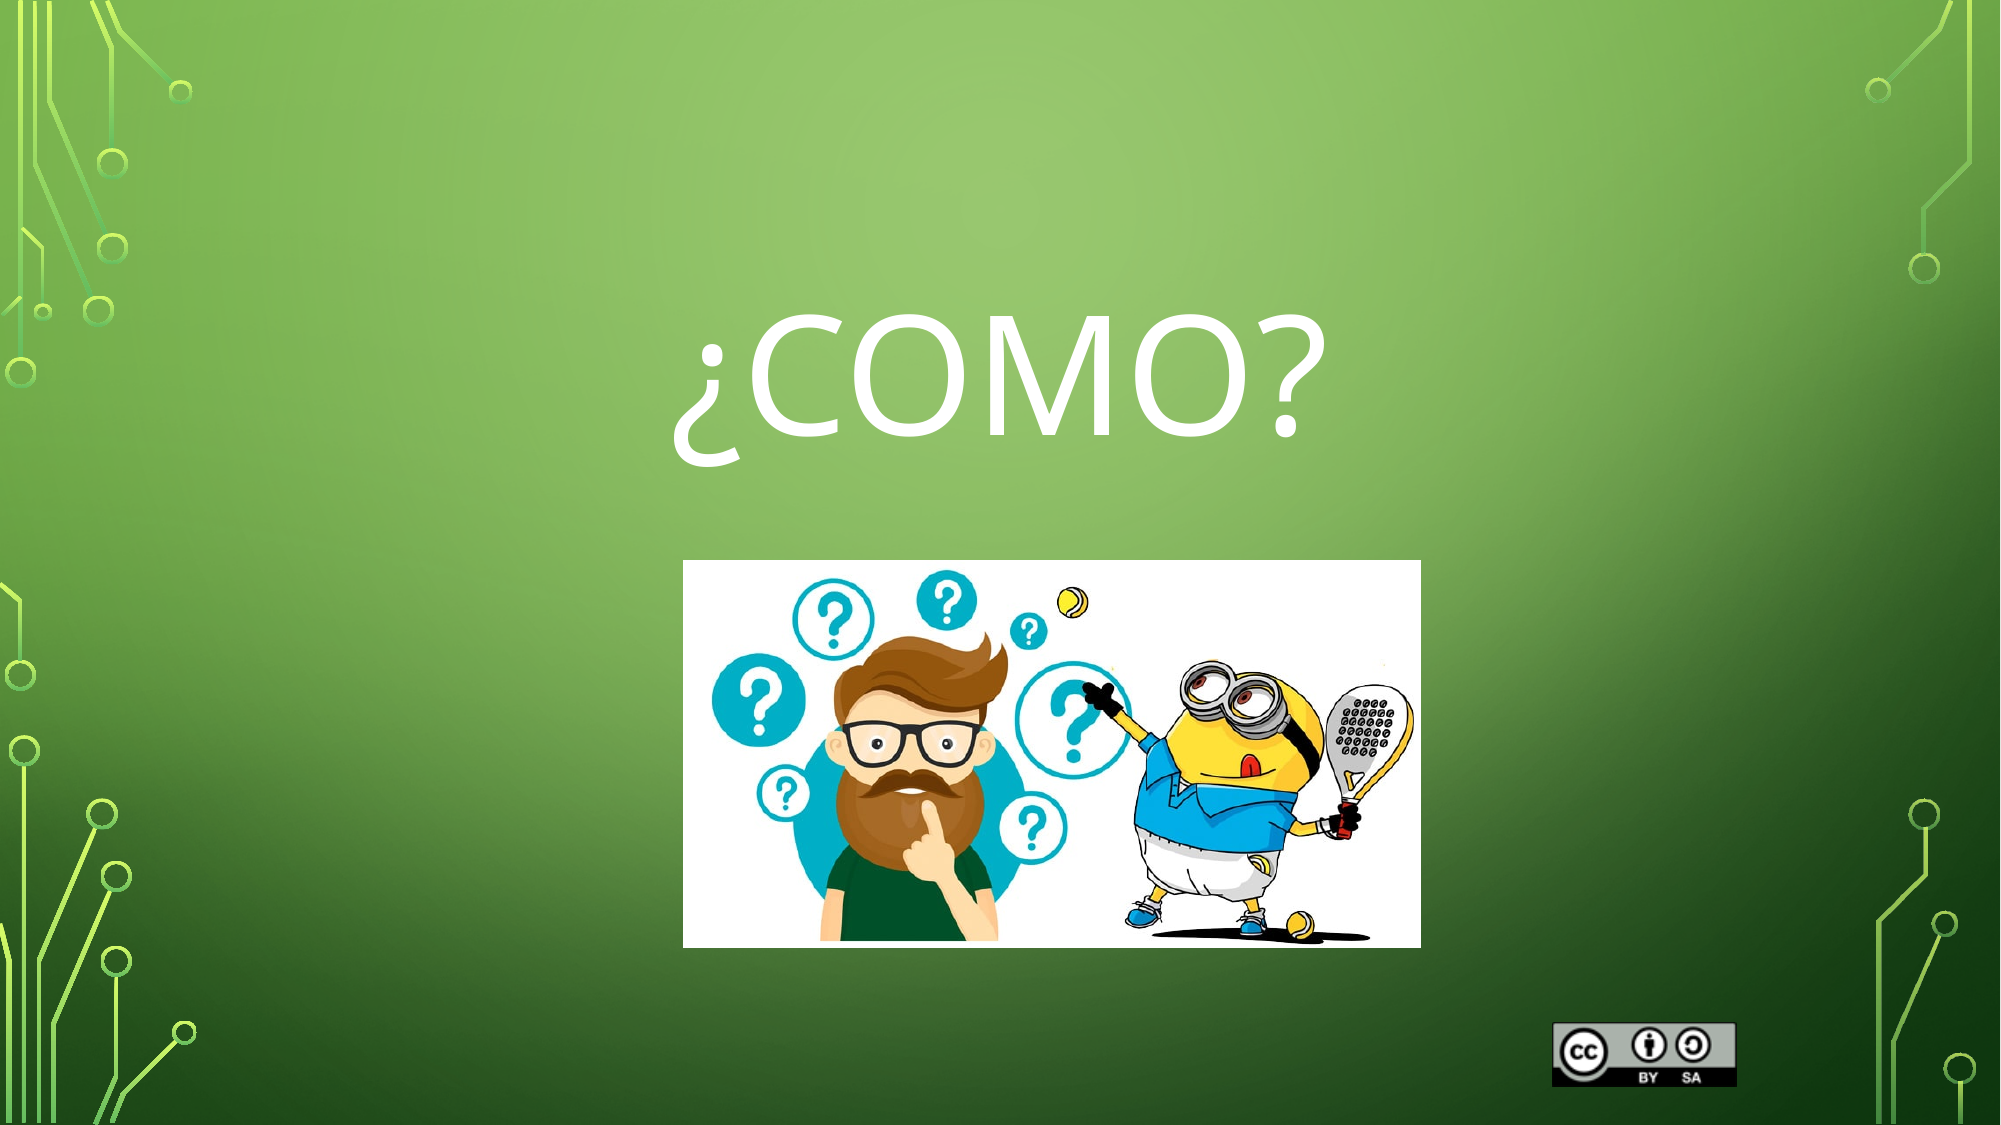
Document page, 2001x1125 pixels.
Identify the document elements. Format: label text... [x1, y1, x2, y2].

title ¿COMO? [187, 99, 1813, 663]
picture [1551, 1022, 1737, 1088]
picture [683, 560, 1421, 948]
